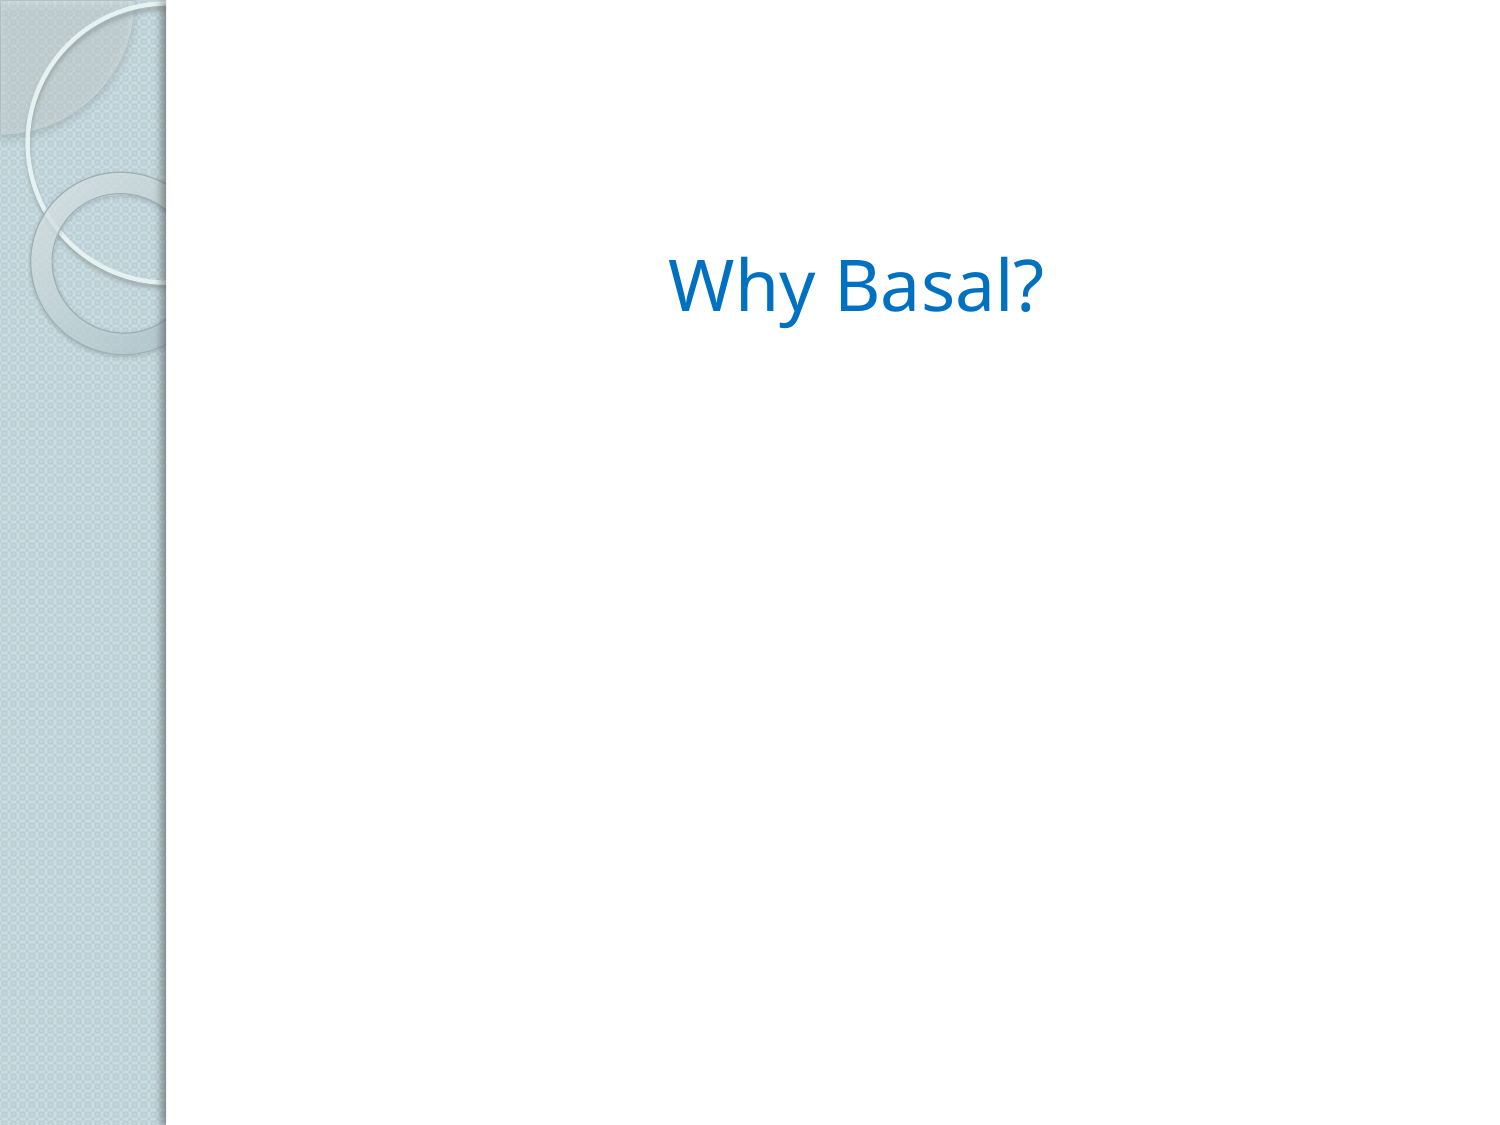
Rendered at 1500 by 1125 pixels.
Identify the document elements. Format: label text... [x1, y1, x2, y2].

title Why Basal? [242, 231, 1473, 420]
